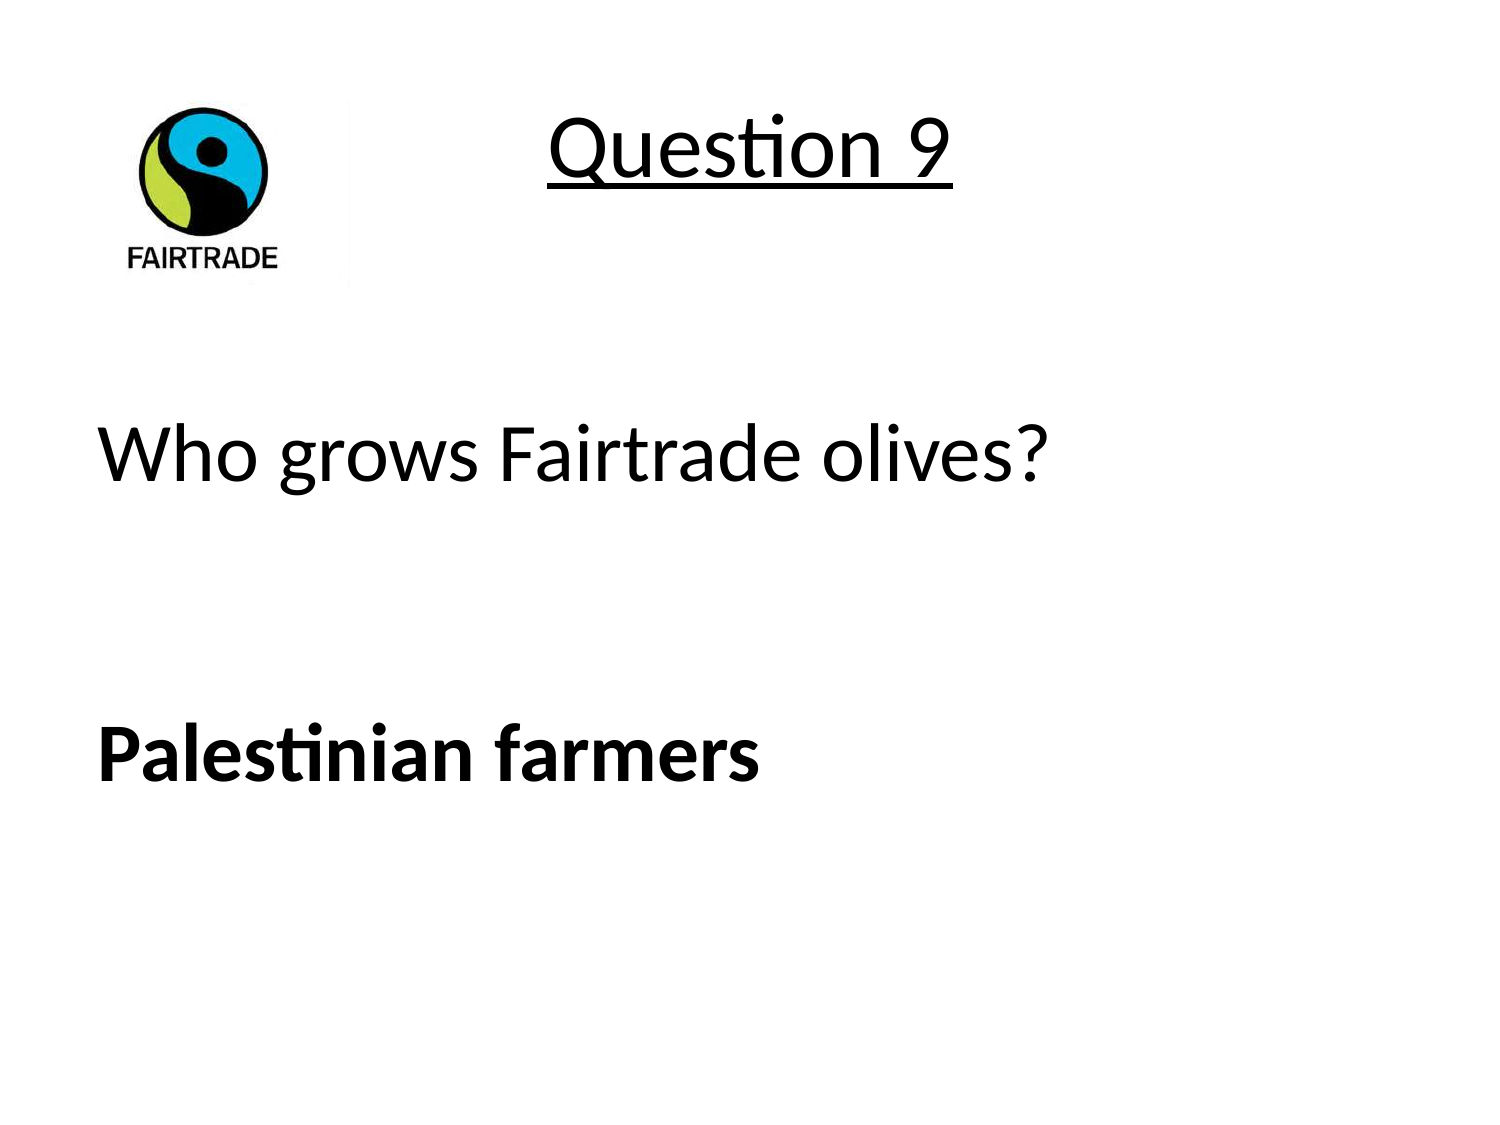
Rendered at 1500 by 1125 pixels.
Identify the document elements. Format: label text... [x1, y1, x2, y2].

picture [64, 101, 351, 291]
text_box Question 9 [0, 78, 1500, 203]
text_box Who grows Fairtrade olives? Palestinian farmers [82, 390, 1500, 806]
